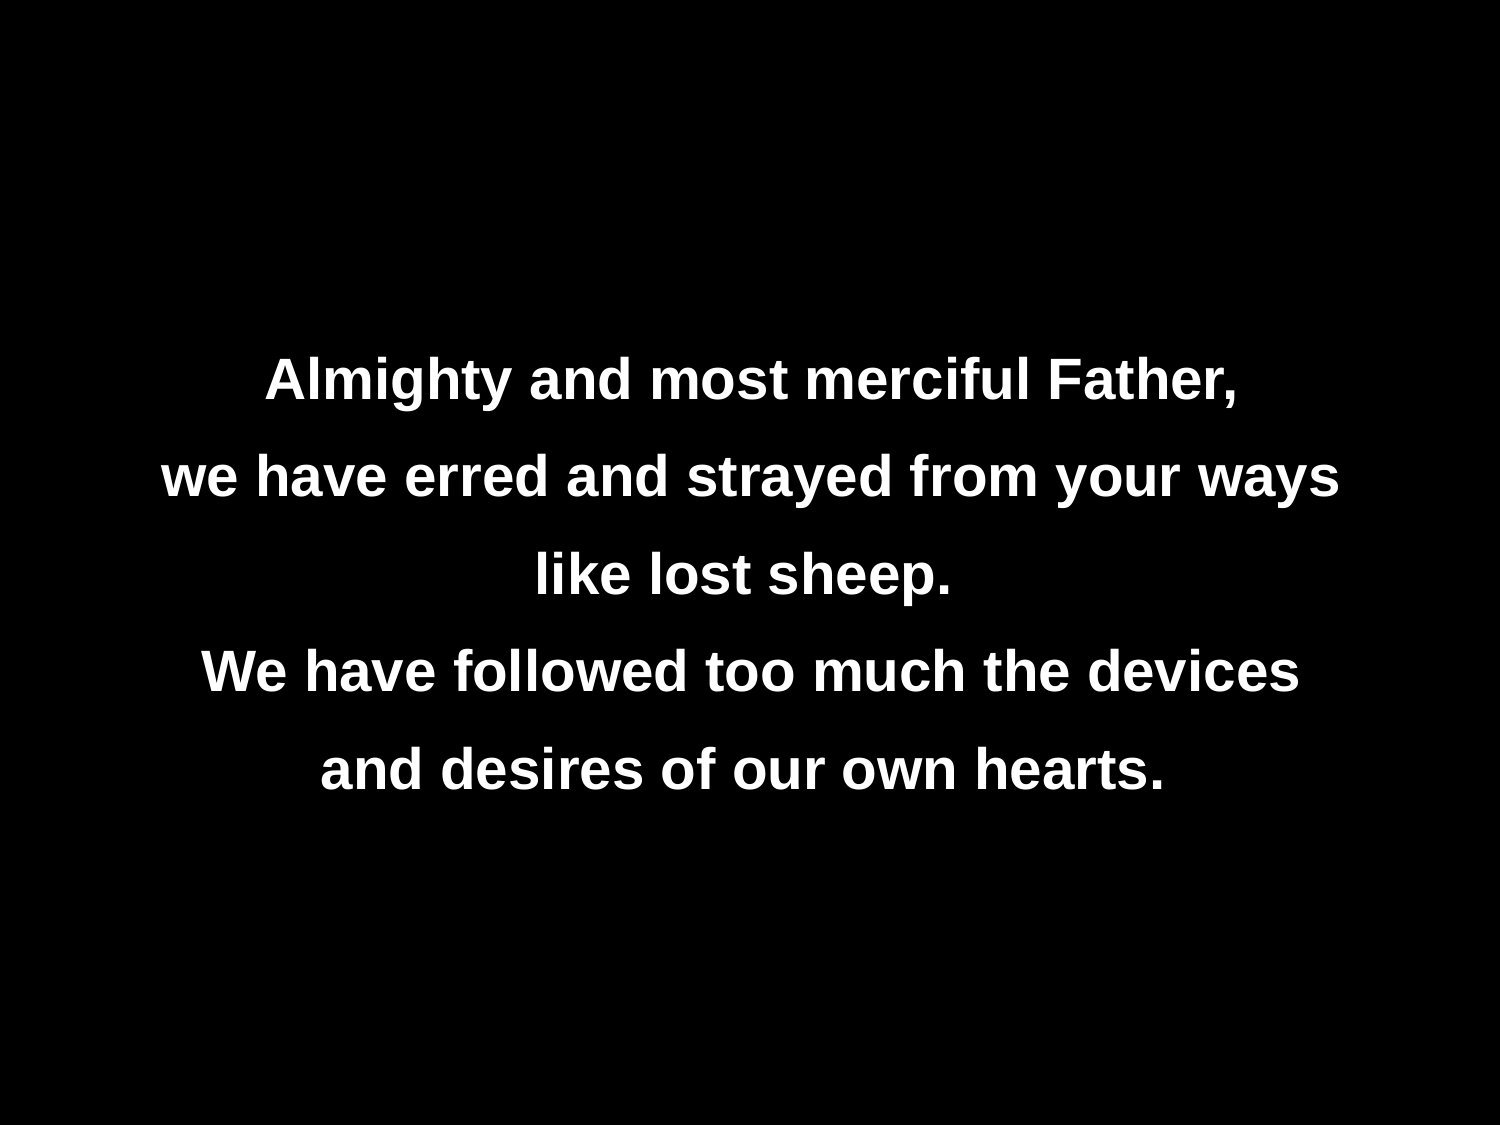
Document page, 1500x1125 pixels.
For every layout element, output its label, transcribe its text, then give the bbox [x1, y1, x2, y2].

title Almighty and most merciful Father, we have erred and strayed from your ways like lost sheep. We have followed too much the devices and desires of our own hearts. [132, 155, 1372, 960]
